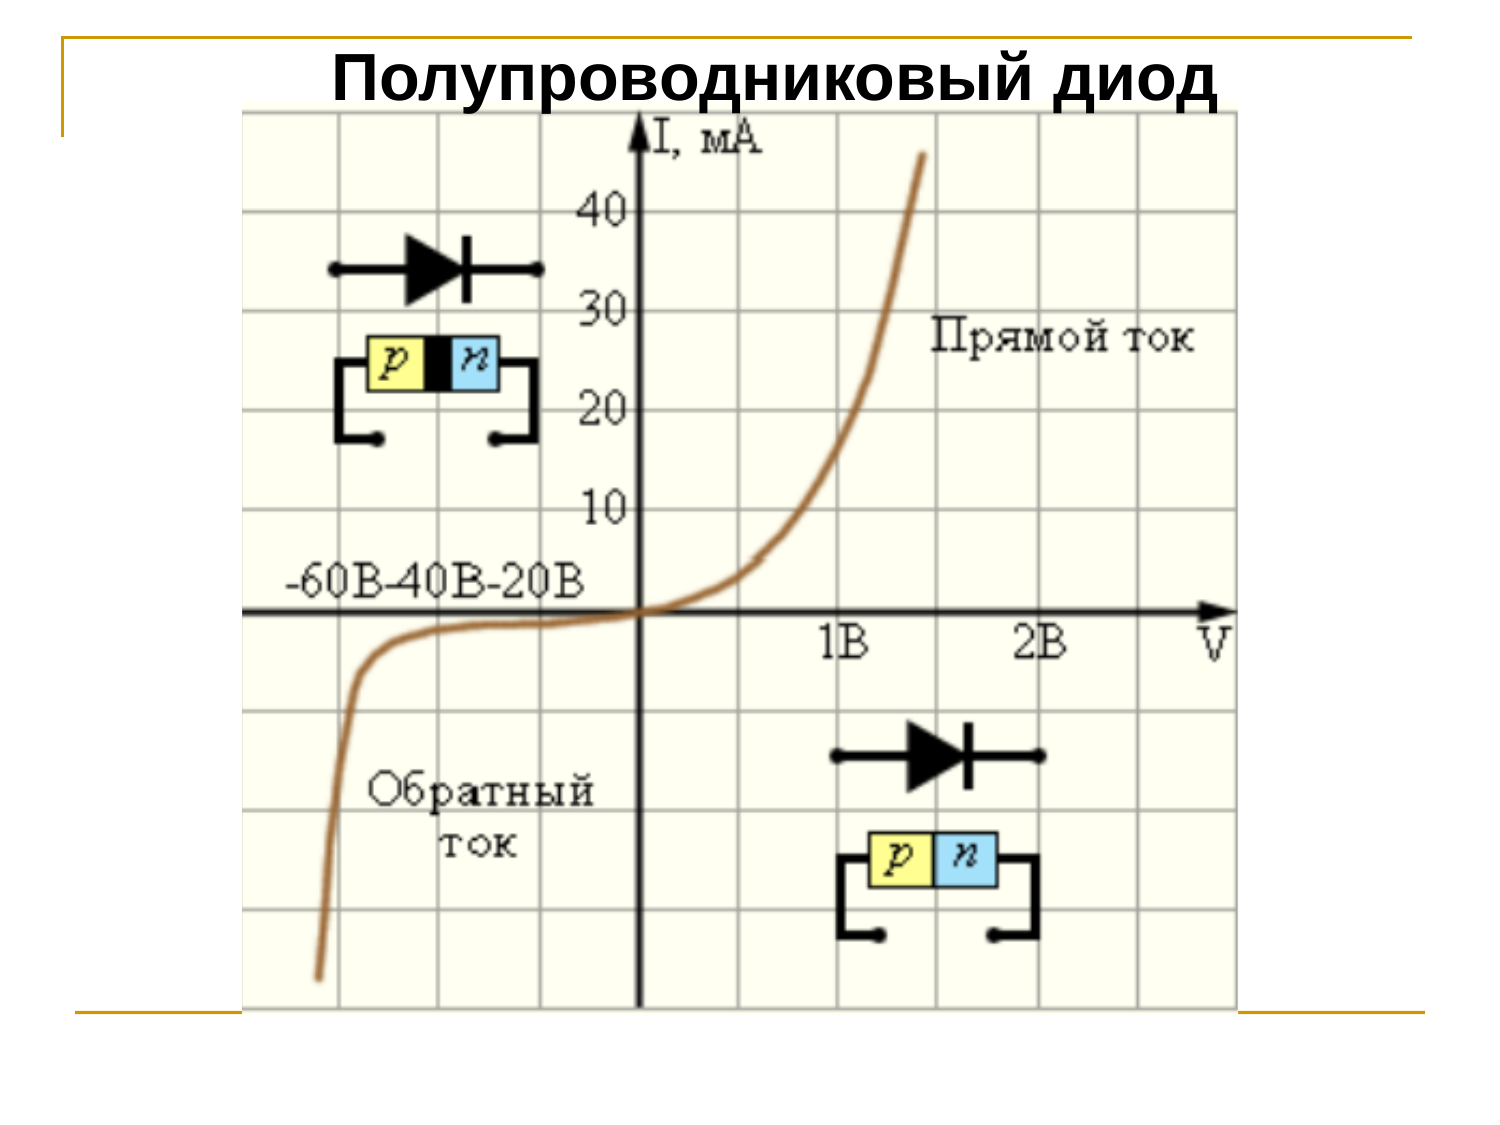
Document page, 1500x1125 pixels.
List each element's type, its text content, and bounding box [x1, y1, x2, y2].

text_box Полупроводниковый диод [317, 26, 1235, 100]
picture [241, 101, 1239, 1016]
